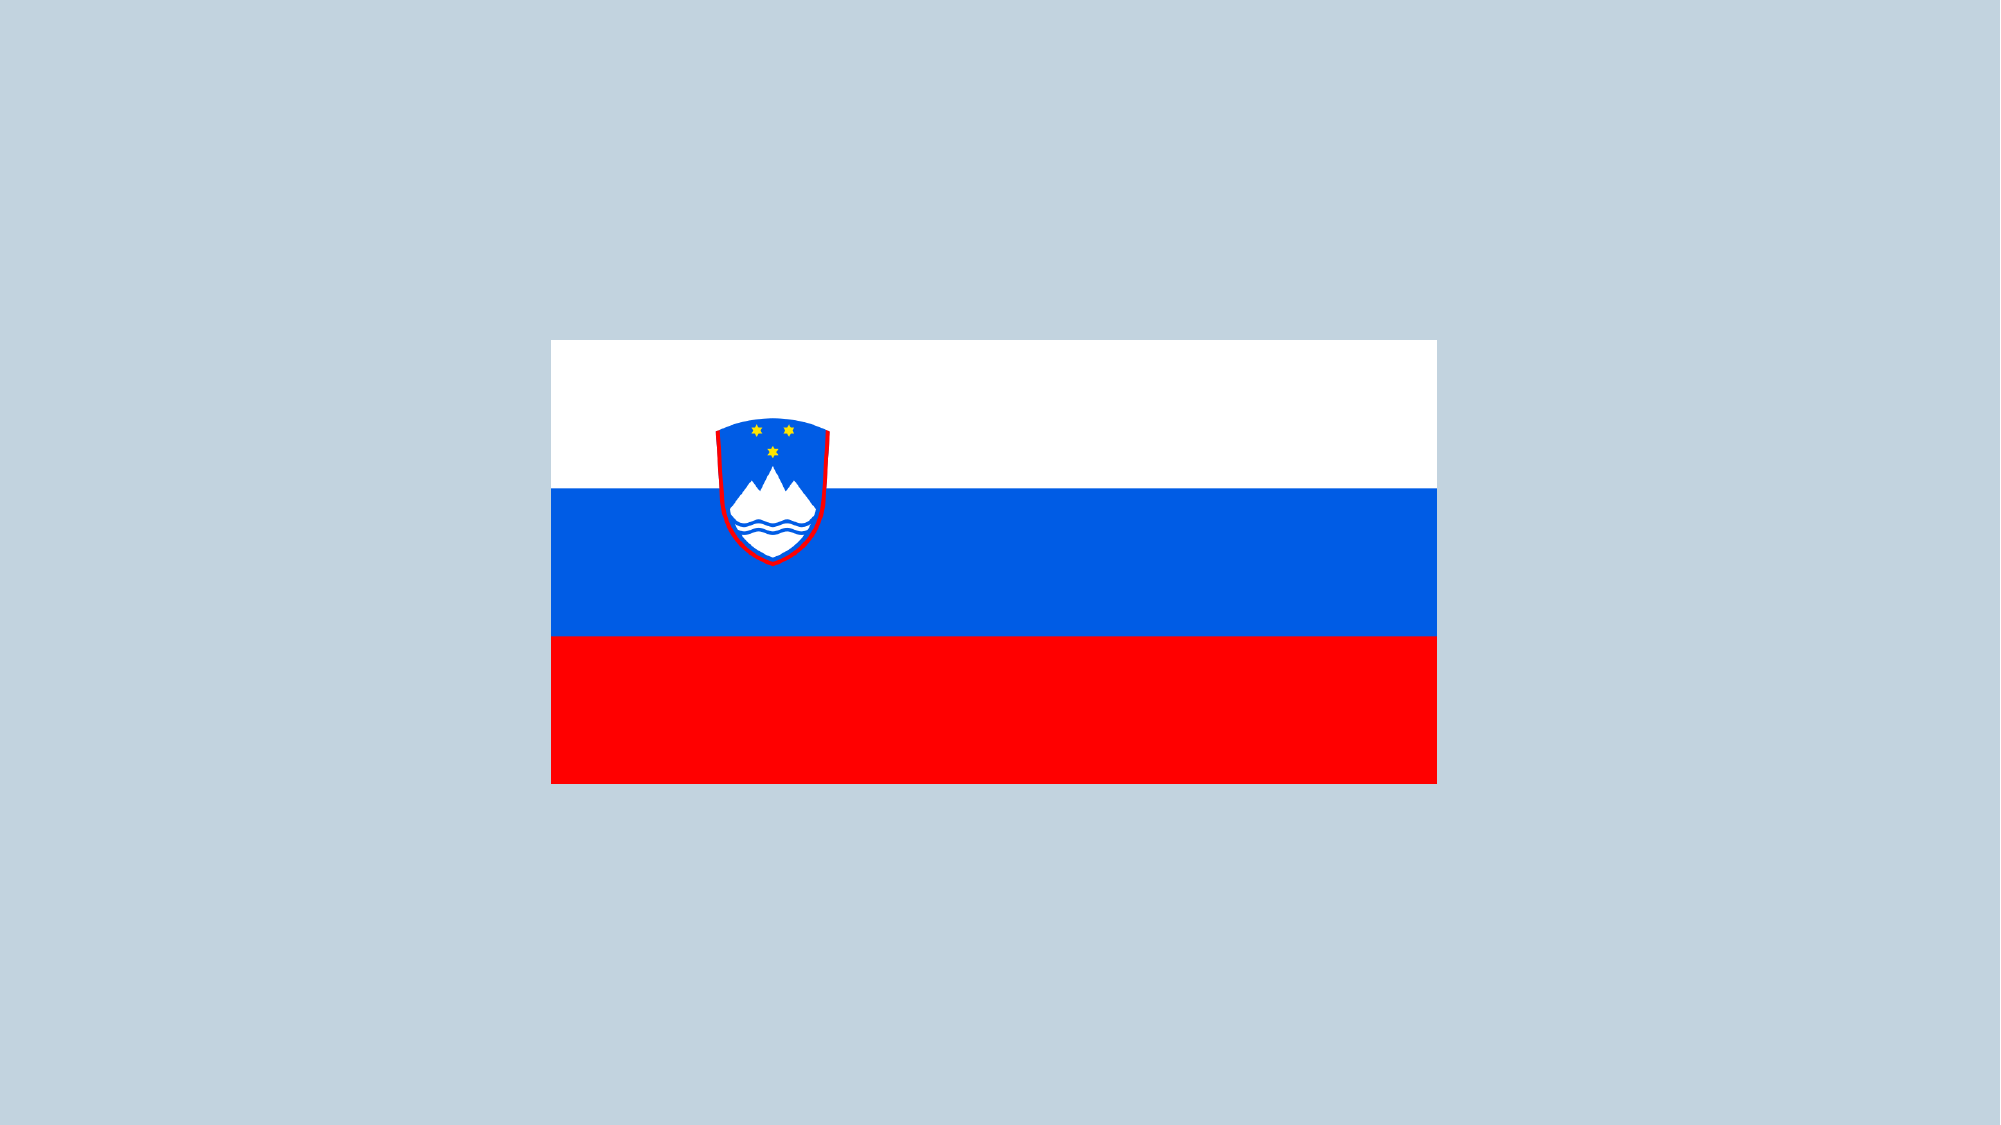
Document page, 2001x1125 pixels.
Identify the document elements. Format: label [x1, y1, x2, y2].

picture [551, 340, 1437, 784]
